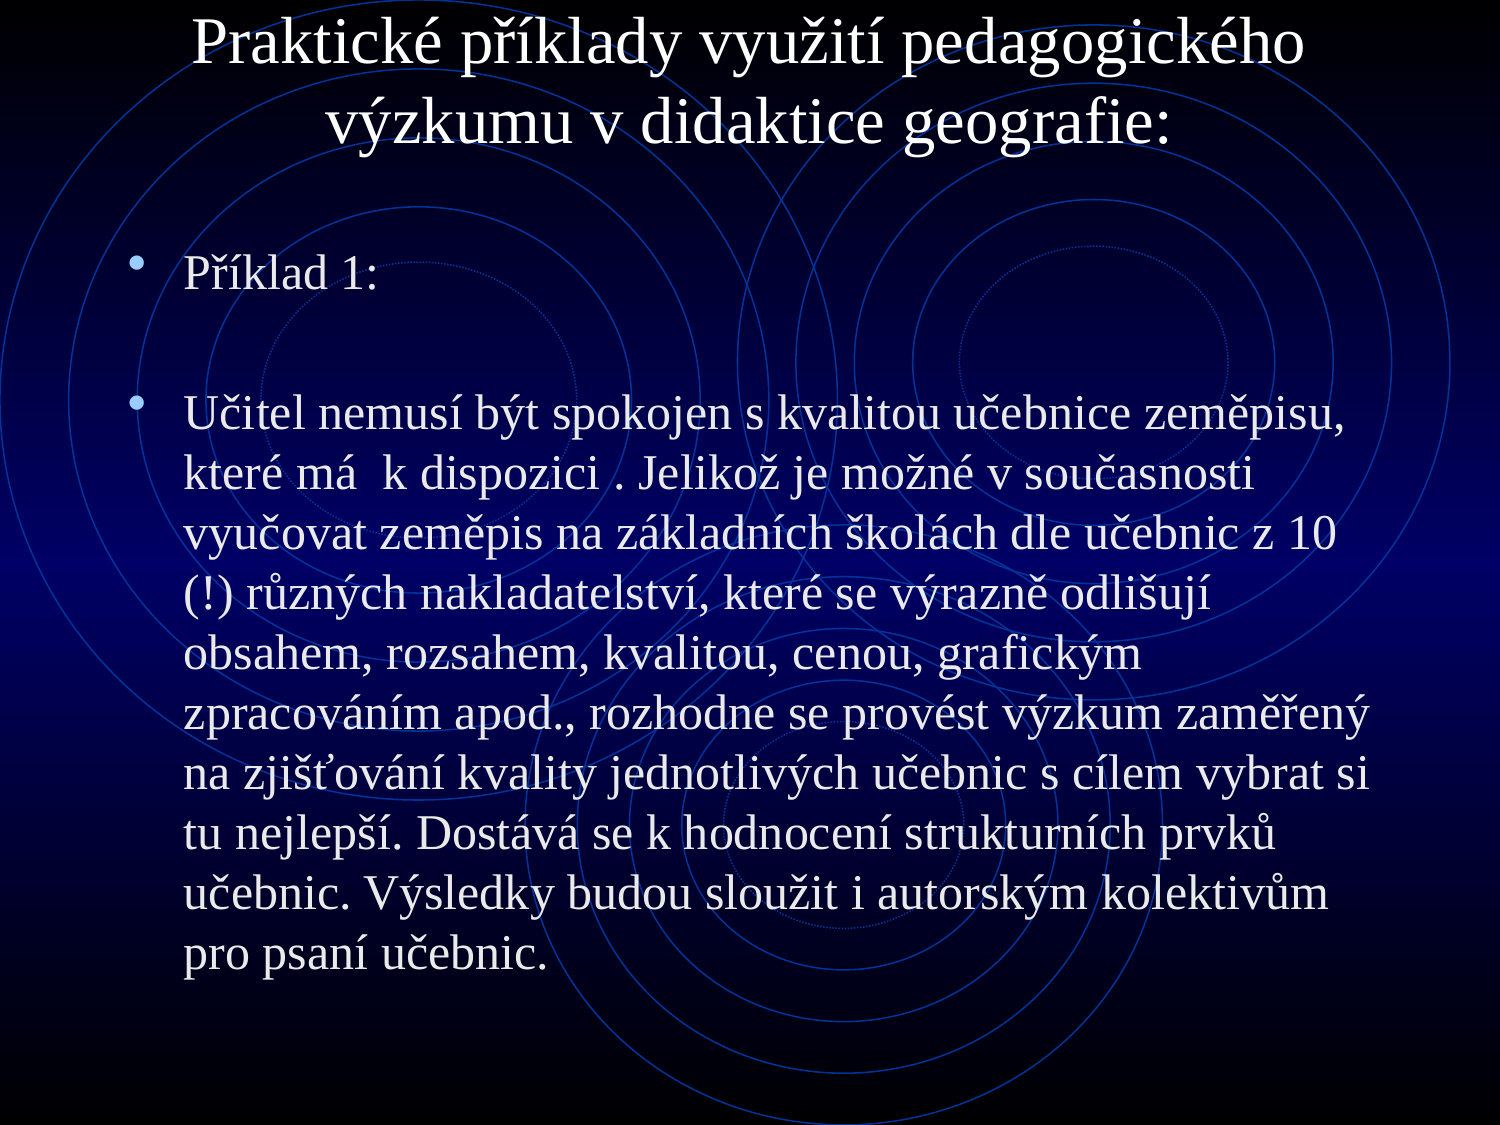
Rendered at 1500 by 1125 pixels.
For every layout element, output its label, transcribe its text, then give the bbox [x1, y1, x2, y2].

list Příklad 1: Učitel nemusí být spokojen s kvalitou učebnice zeměpisu, které má k dispozici . Jelikož je možné v současnosti vyučovat zeměpis na základních školách dle učebnic z 10 (!) různých nakladatelství, které se výrazně odlišují obsahem, rozsahem, kvalitou, cenou, grafickým zpracováním apod., rozhodne se provést výzkum zaměřený na zjišťování kvality jednotlivých učebnic s cílem vybrat si tu nejlepší. Dostává se k hodnocení strukturních prvků učebnic. Výsledky budou sloužit i autorským kolektivům pro psaní učebnic. [112, 231, 1388, 1001]
title Praktické příklady využití pedagogického výzkumu v didaktice geografie: [112, 54, 1388, 209]
